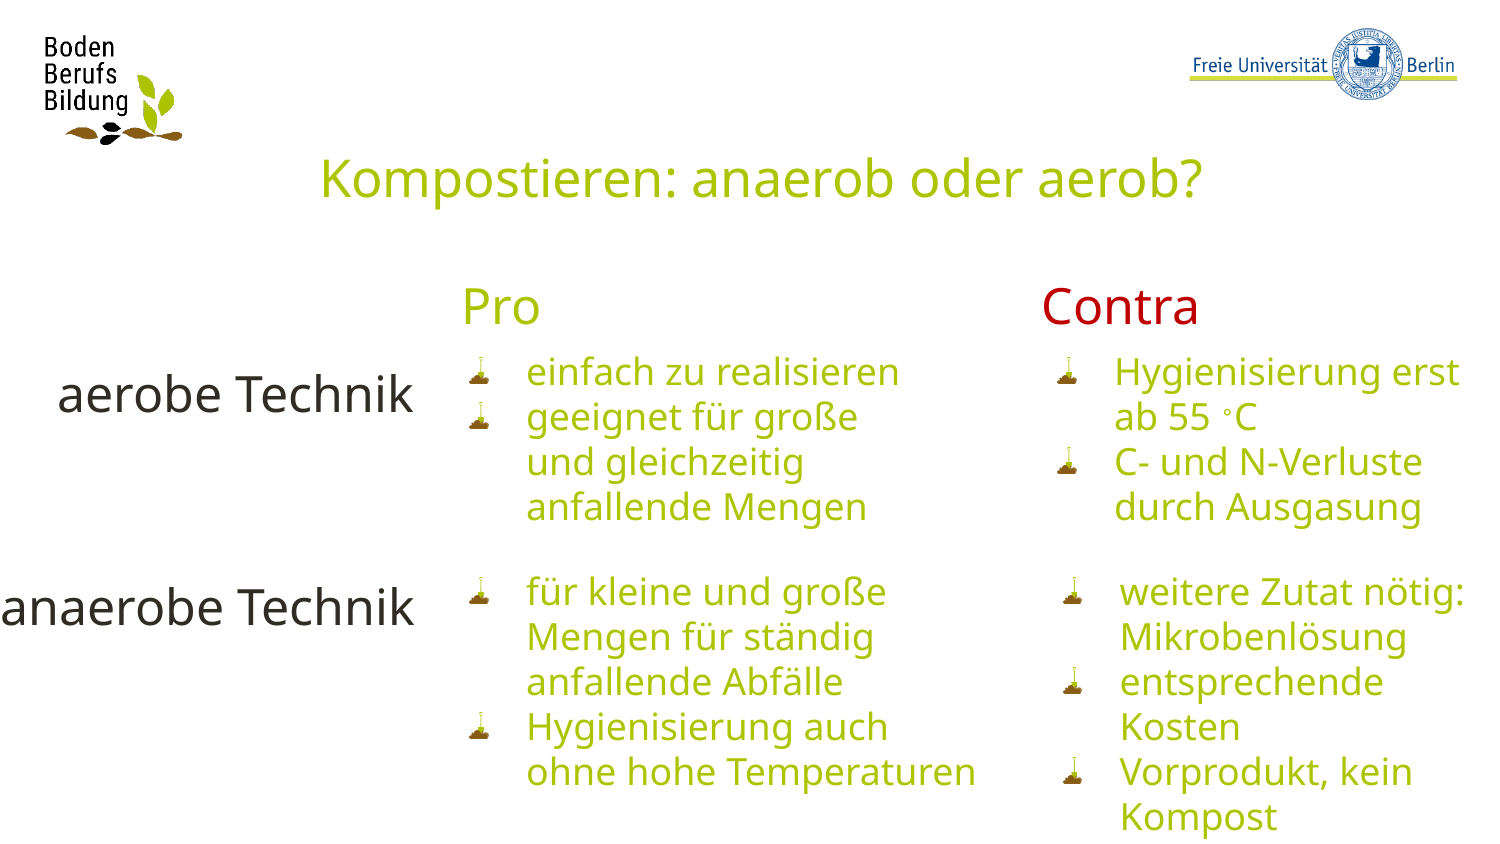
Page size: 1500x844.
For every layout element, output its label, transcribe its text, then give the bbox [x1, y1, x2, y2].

picture [1063, 577, 1082, 604]
text_box Kompostieren: anaerob oder aerob? [86, 75, 1437, 216]
picture [469, 357, 489, 384]
text_box aerobe Technik [42, 355, 455, 431]
text_box für kleine und große Mengen für ständig anfallende Abfälle Hygienisierung auch ohne hohe Temperaturen [455, 560, 993, 844]
picture [1057, 357, 1077, 384]
text_box Hygienisierung erst ab 55 ∘C C- und N-Verluste durch Ausgasung [1043, 340, 1476, 536]
text_box einfach zu realisieren geeignet für große und gleichzeitig anfallende Mengen [455, 340, 949, 536]
text_box anaerobe Technik [0, 568, 431, 644]
picture [42, 26, 183, 145]
text_box Pro [446, 267, 557, 343]
picture [469, 712, 489, 739]
picture [469, 402, 489, 429]
picture [1057, 447, 1077, 474]
picture [1063, 667, 1082, 694]
picture [1063, 757, 1082, 784]
text_box Contra [1026, 267, 1215, 343]
picture [469, 577, 489, 604]
picture [1189, 27, 1458, 100]
text_box weitere Zutat nötig: Mikrobenlösung entsprechende Kosten Vorprodukt, kein Kompost [1048, 560, 1482, 844]
